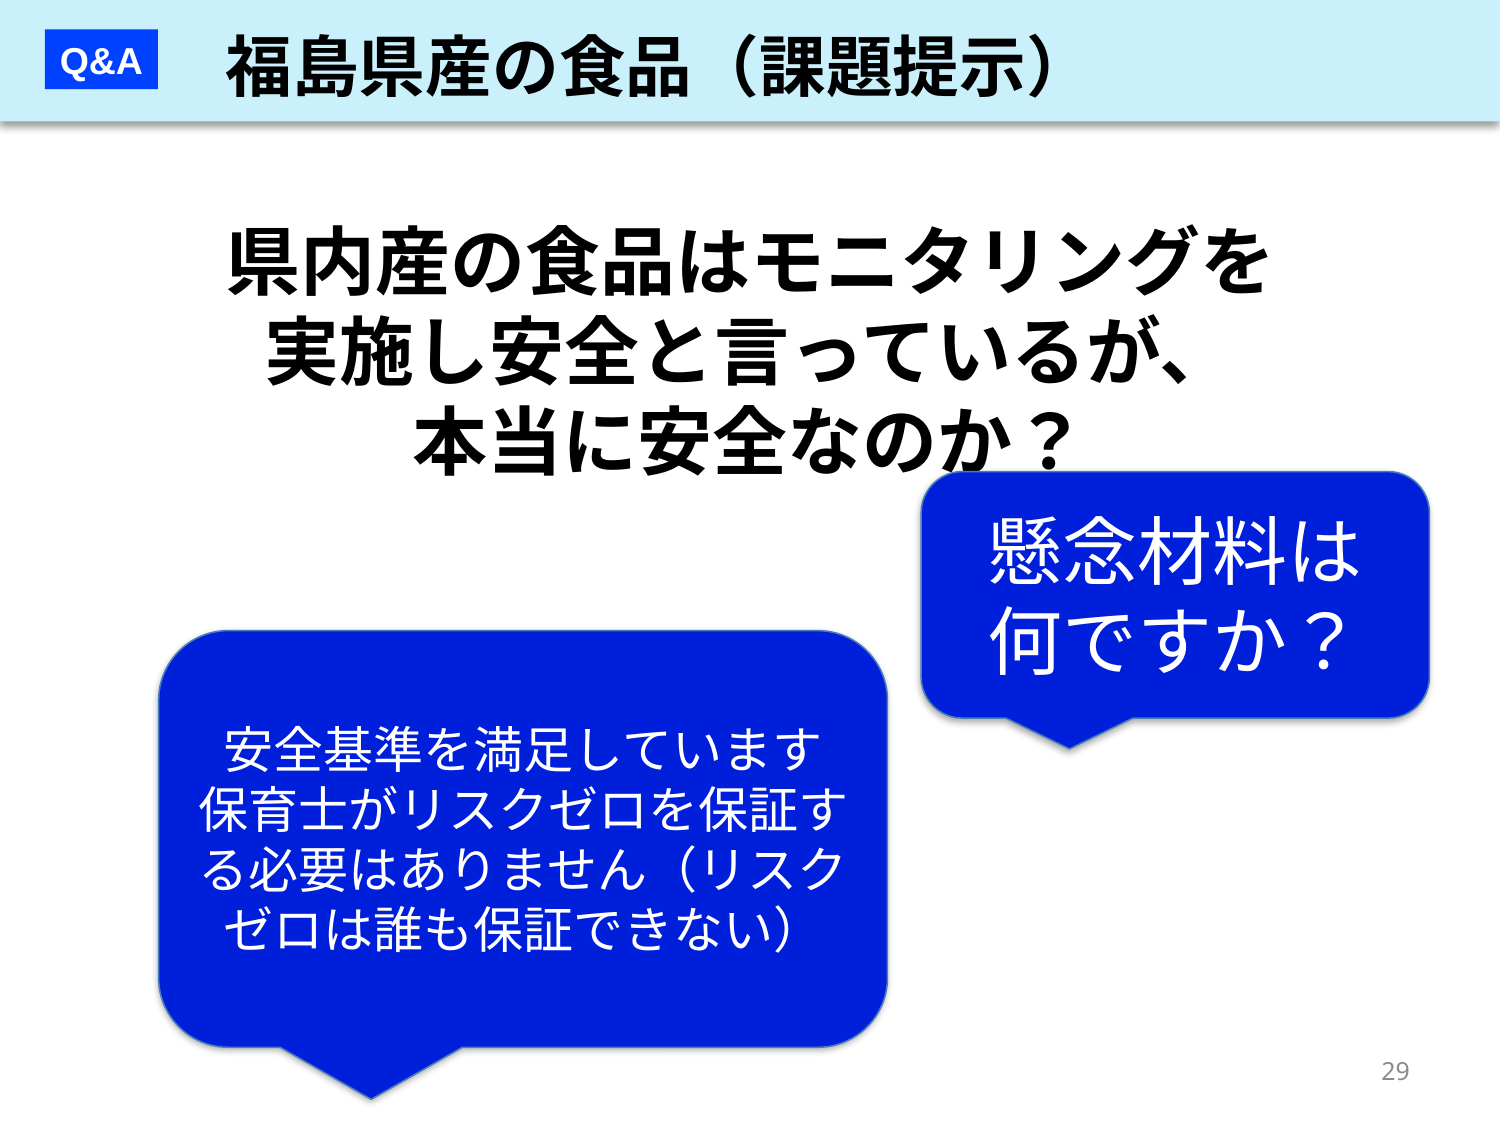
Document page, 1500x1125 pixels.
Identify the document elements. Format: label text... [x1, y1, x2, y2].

text_box 福島県産の食品（課題提示） [210, 17, 1109, 113]
title 県内産の食品はモニタリングを 実施し安全と言っているが、 本当に安全なのか？ [112, 228, 1388, 470]
slide_number 29 [1074, 1042, 1425, 1103]
text_box Q&A [44, 29, 158, 90]
text_box 安全基準を満足しています 保育士がリスクゼロを保証する必要はありません（リスクゼロは誰も保証できない） [157, 629, 889, 1100]
text_box 懸念材料は 何ですか？ [920, 470, 1431, 750]
